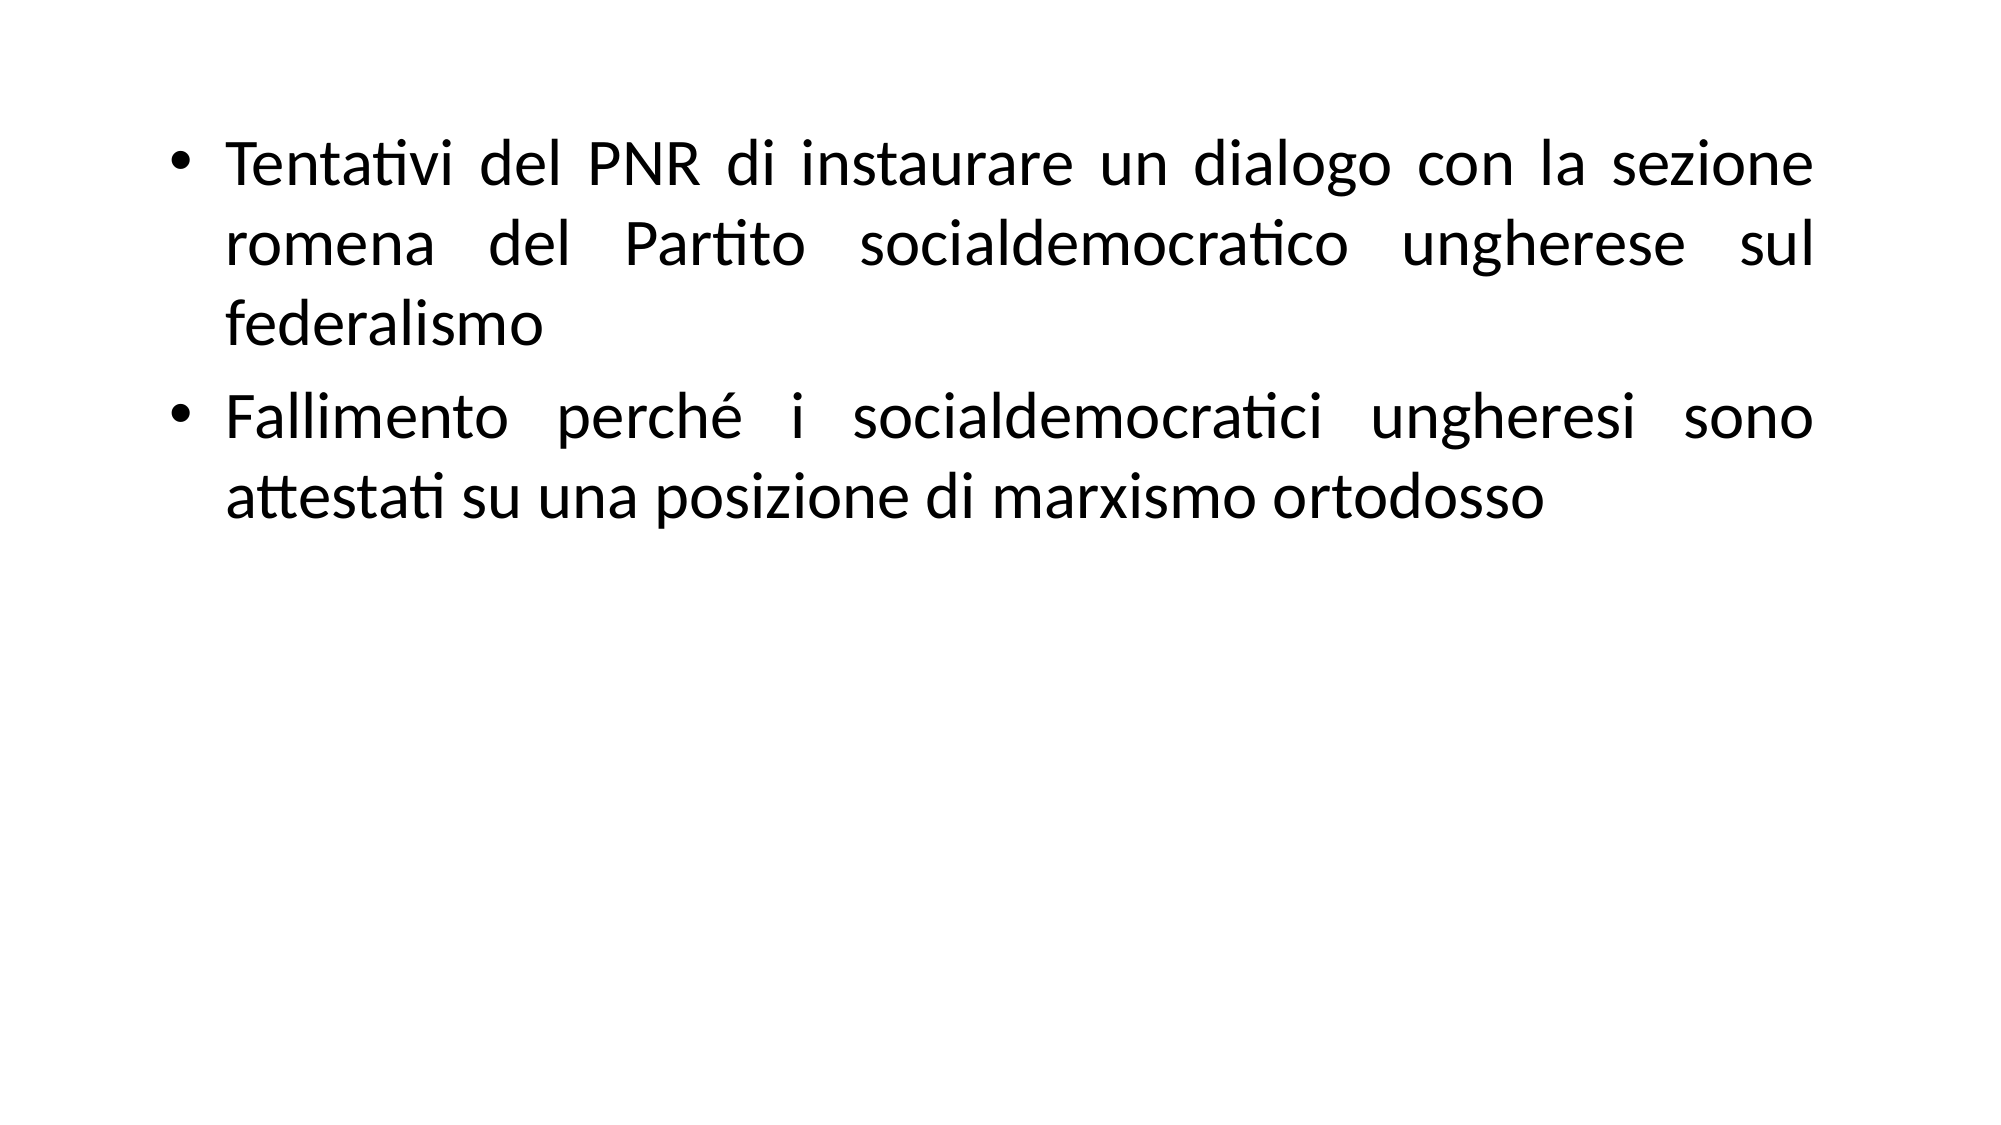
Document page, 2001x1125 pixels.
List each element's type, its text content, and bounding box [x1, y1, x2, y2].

list Tentativi del PNR di instaurare un dialogo con la sezione romena del Partito socialdemocratico ungherese sul federalismo Fallimento perché i socialdemocratici ungheresi sono attestati su una posizione di marxismo ortodosso [154, 111, 1832, 1005]
